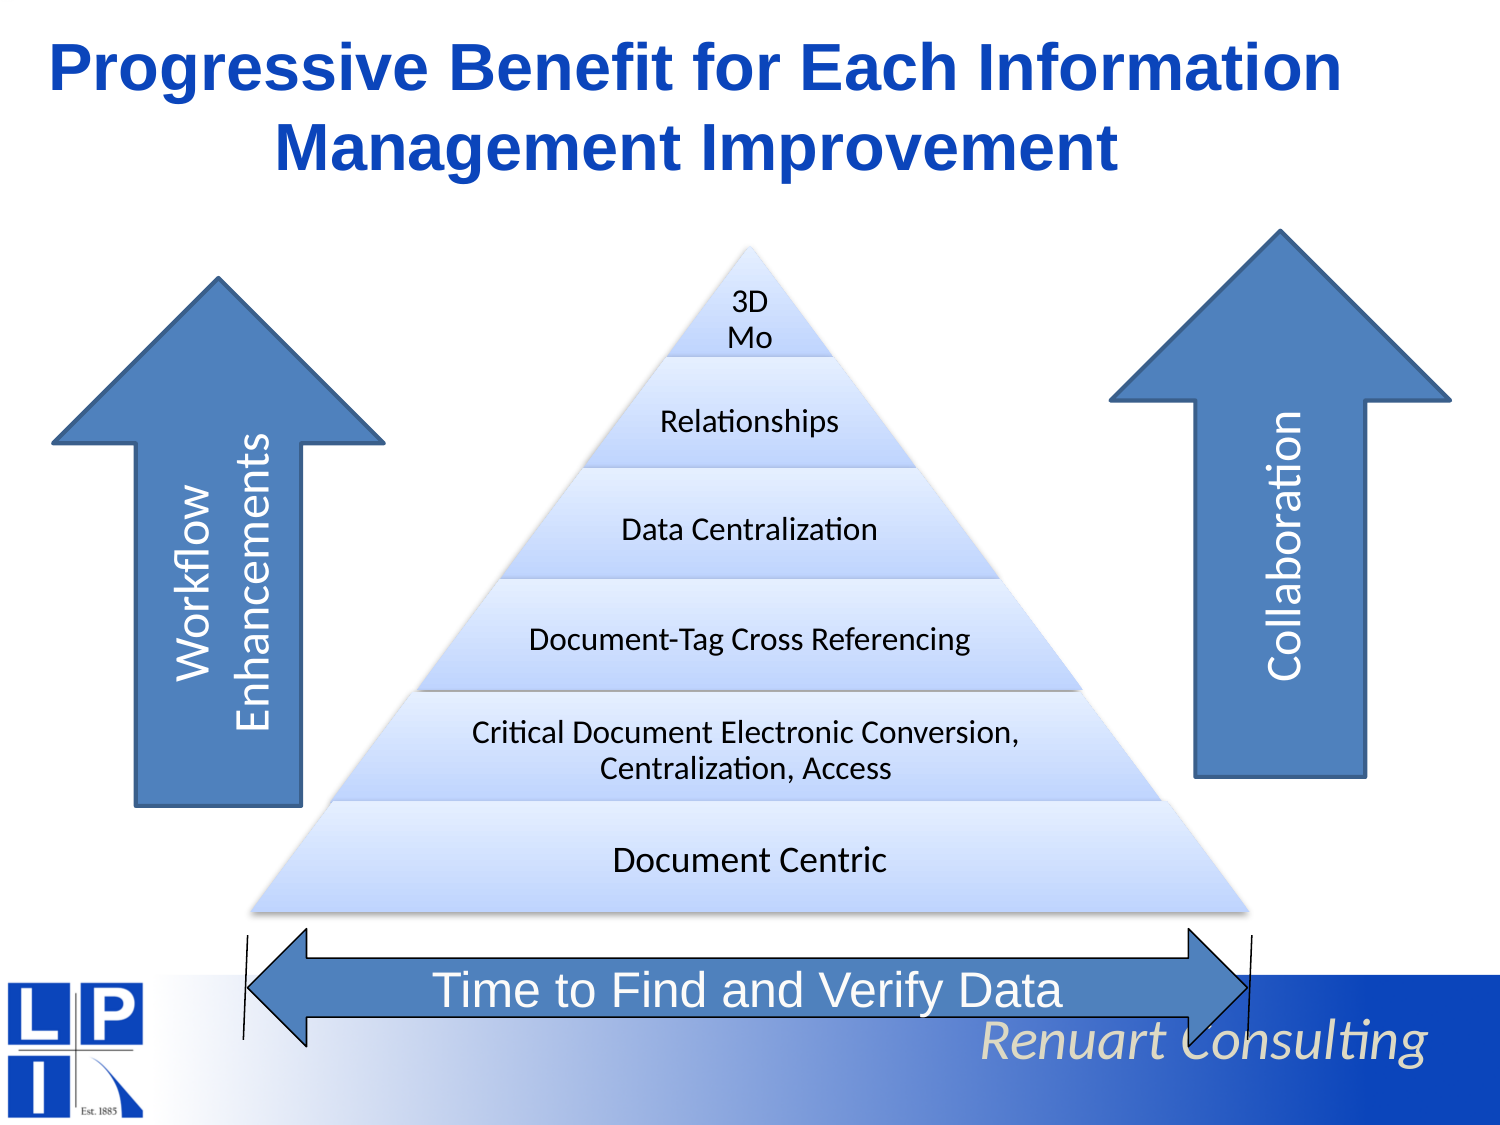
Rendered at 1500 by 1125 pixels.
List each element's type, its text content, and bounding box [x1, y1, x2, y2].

text_box Workflow Enhancements [51, 275, 244, 808]
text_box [1247, 934, 1253, 1041]
text_box Time to Find and Verify Data [252, 928, 1242, 1047]
title Progressive Benefit for Each Information Management Improvement [17, 35, 1377, 164]
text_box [243, 934, 248, 1041]
picture [0, 0, 1500, 1125]
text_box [249, 245, 1251, 913]
text_box Collaboration [1254, 228, 1453, 779]
